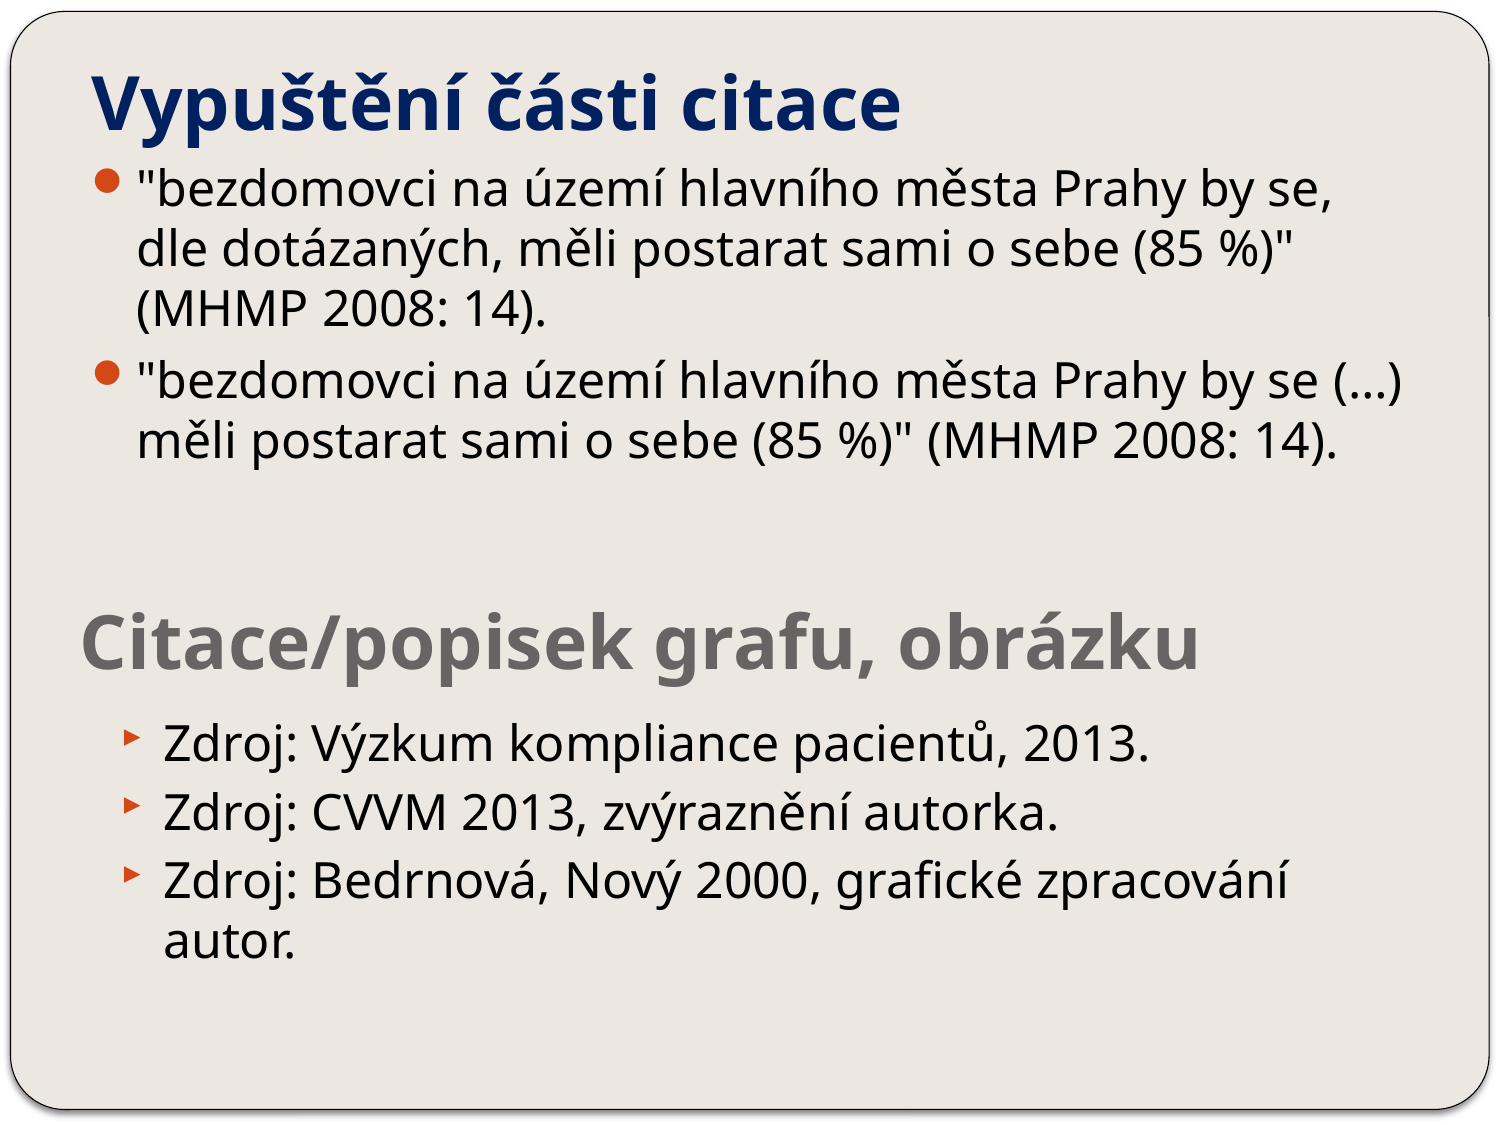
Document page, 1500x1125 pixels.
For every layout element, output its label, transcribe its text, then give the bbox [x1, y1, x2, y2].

title Vypuštění části citace [76, 0, 1427, 149]
text_box Zdroj: Výzkum kompliance pacientů, 2013. Zdroj: CVVM 2013, zvýraznění autorka. Zdroj: Bedrnová, Nový 2000, grafické zpracování autor. [88, 704, 1439, 1071]
text_box Citace/popisek grafu, obrázku [64, 538, 1415, 700]
list "bezdomovci na území hlavního města Prahy by se, dle dotázaných, měli postarat sami o sebe (85 %)" (MHMP 2008: 14). "bezdomovci na území hlavního města Prahy by se (…) měli postarat sami o sebe (85 %)" (MHMP 2008: 14). [76, 149, 1427, 551]
